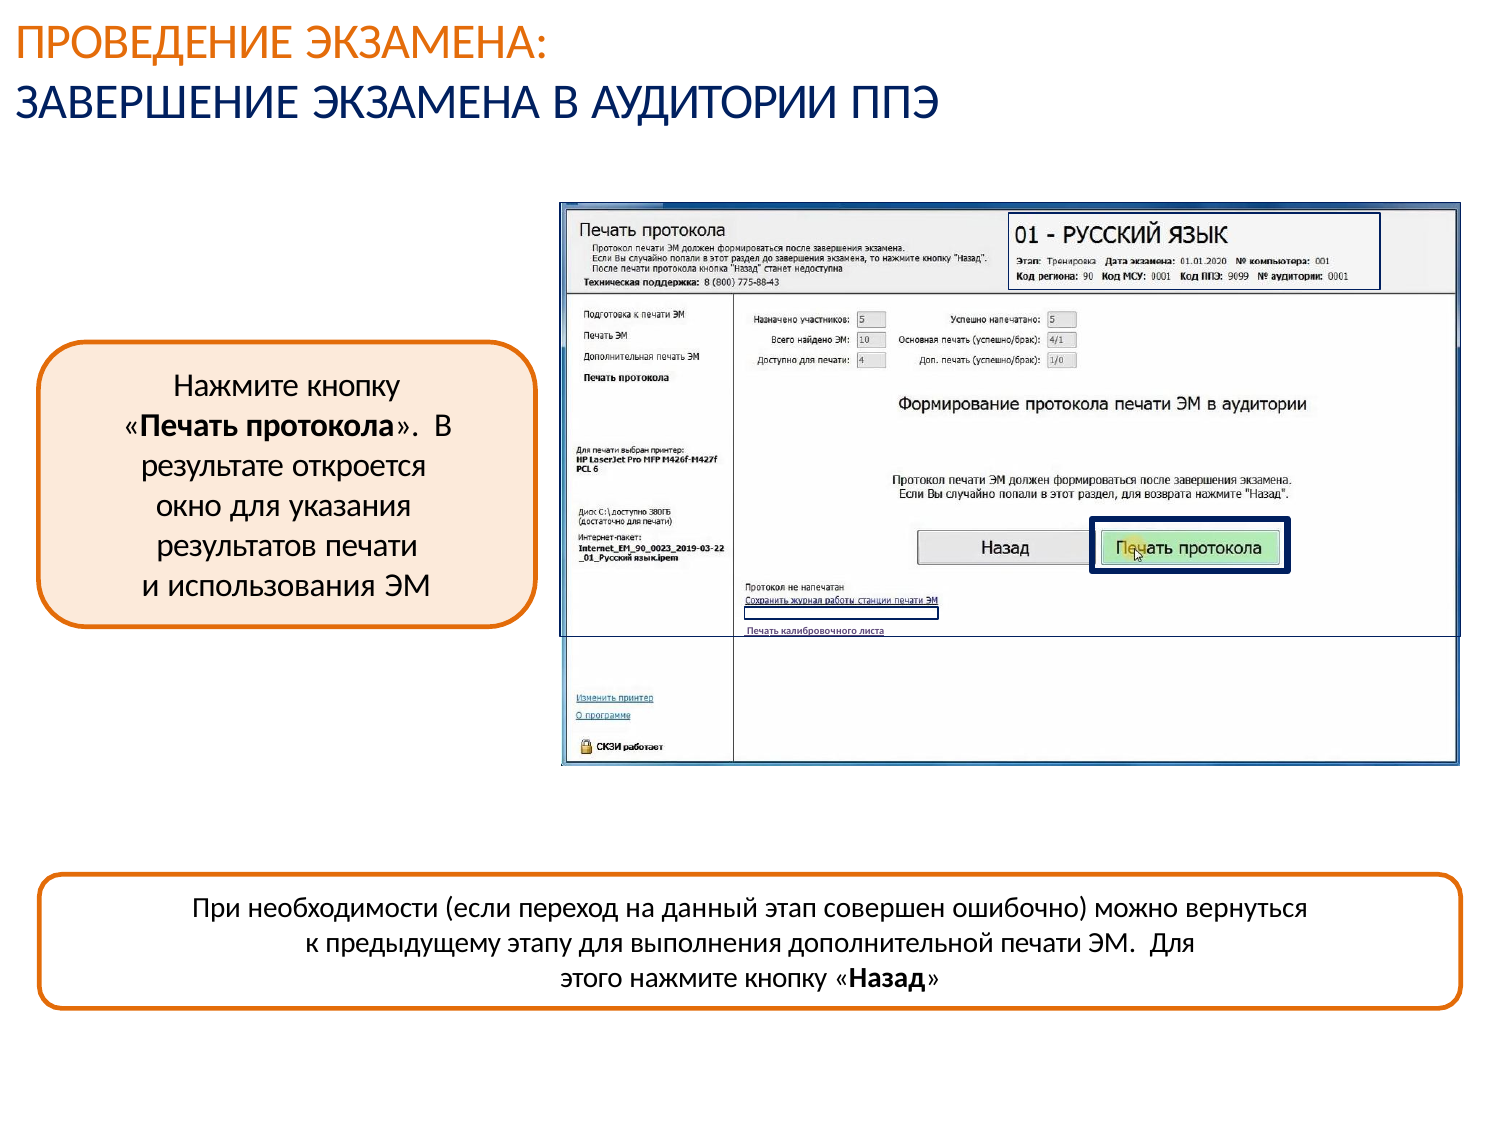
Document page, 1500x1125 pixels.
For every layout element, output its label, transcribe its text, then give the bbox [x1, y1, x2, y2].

title ПРОВЕДЕНИЕ ЭКЗАМЕНА: ЗАВЕРШЕНИЕ ЭКЗАМЕНА В АУДИТОРИИ ППЭ [12, 0, 1137, 162]
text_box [561, 202, 1461, 766]
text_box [35, 339, 539, 630]
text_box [36, 871, 1464, 1012]
